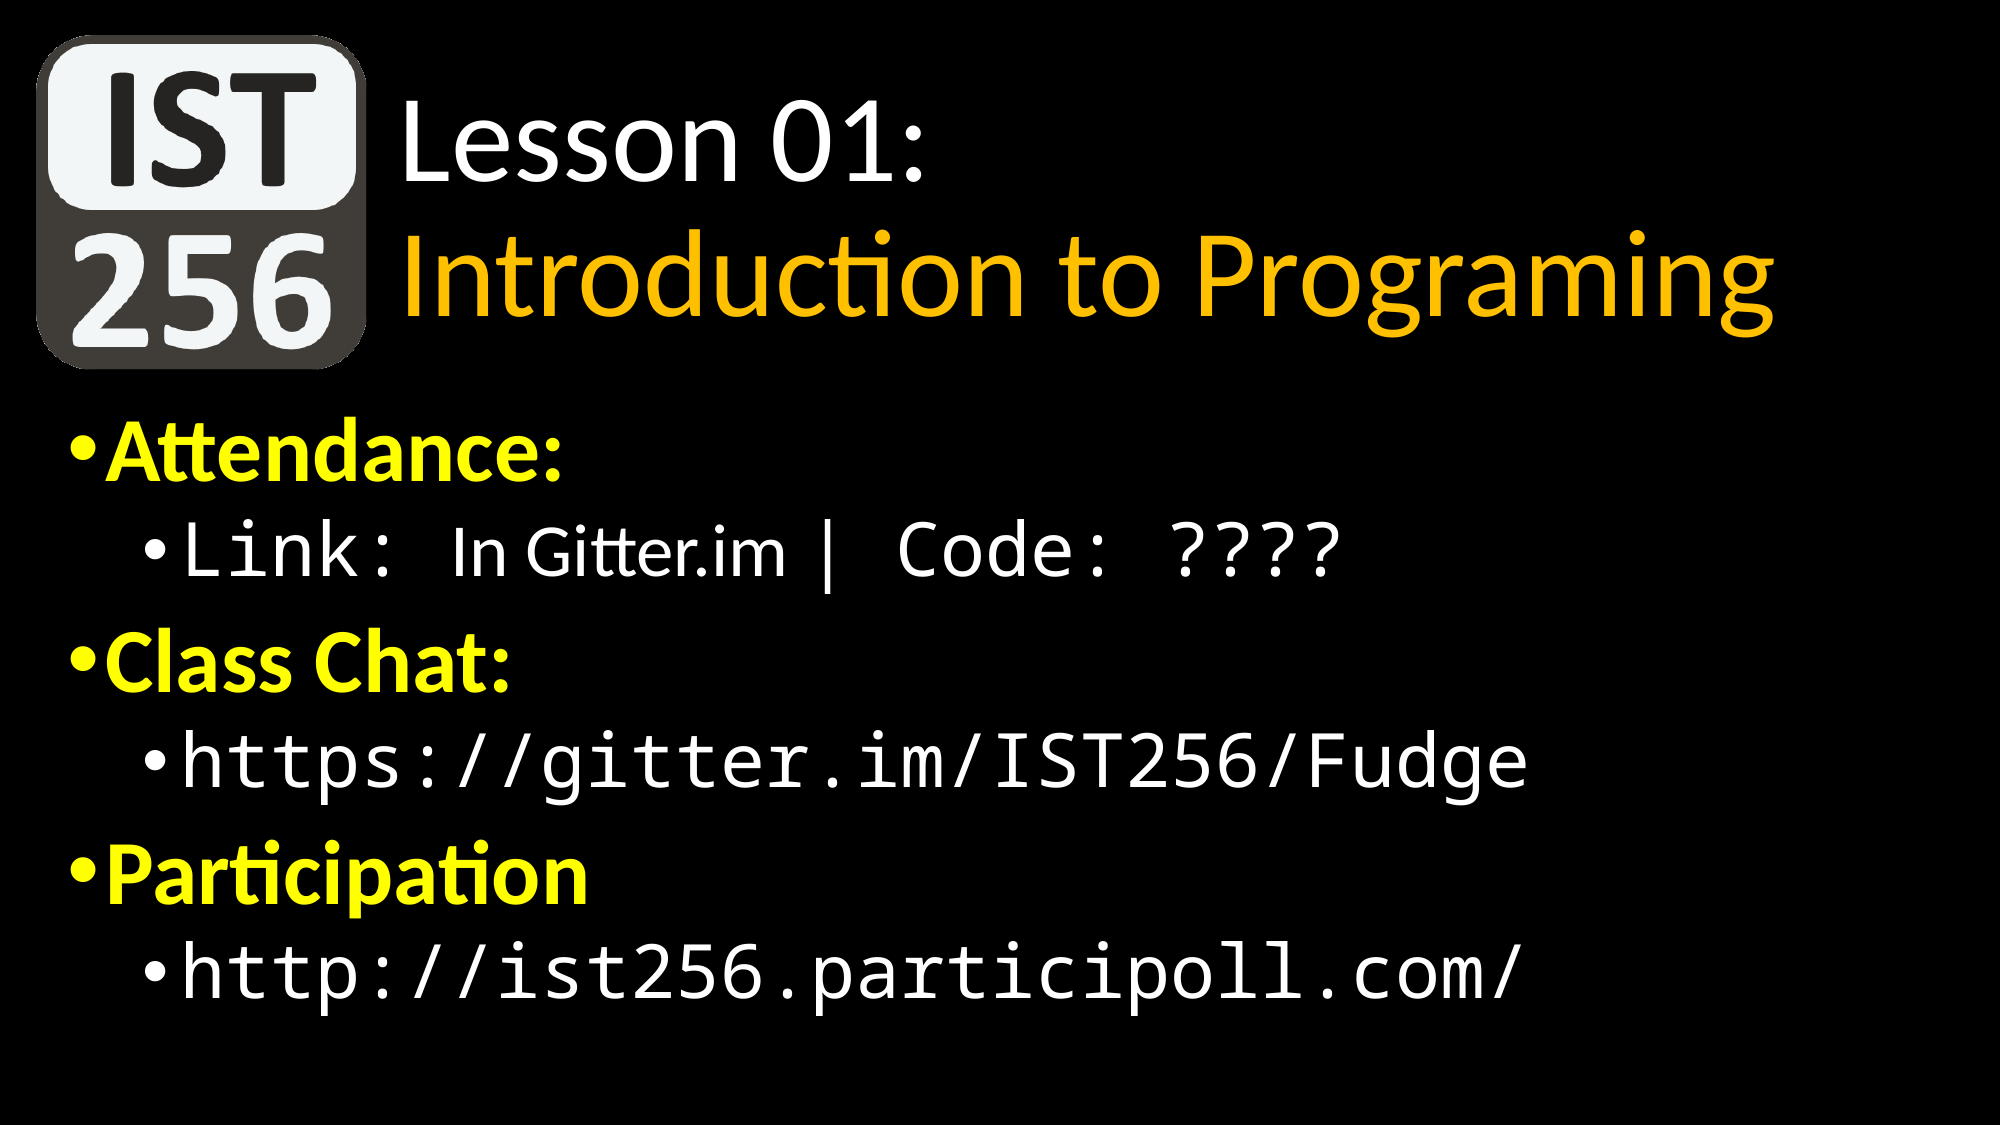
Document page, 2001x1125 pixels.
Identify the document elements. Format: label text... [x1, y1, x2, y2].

title Lesson 01: Introduction to Programing [383, 59, 1863, 359]
list Attendance: Link: In Gitter.im | Code: ???? Class Chat: https://gitter.im/IST256/Fudge Participation http://ist256.participoll.com/ [52, 395, 1562, 1052]
picture [35, 34, 367, 370]
